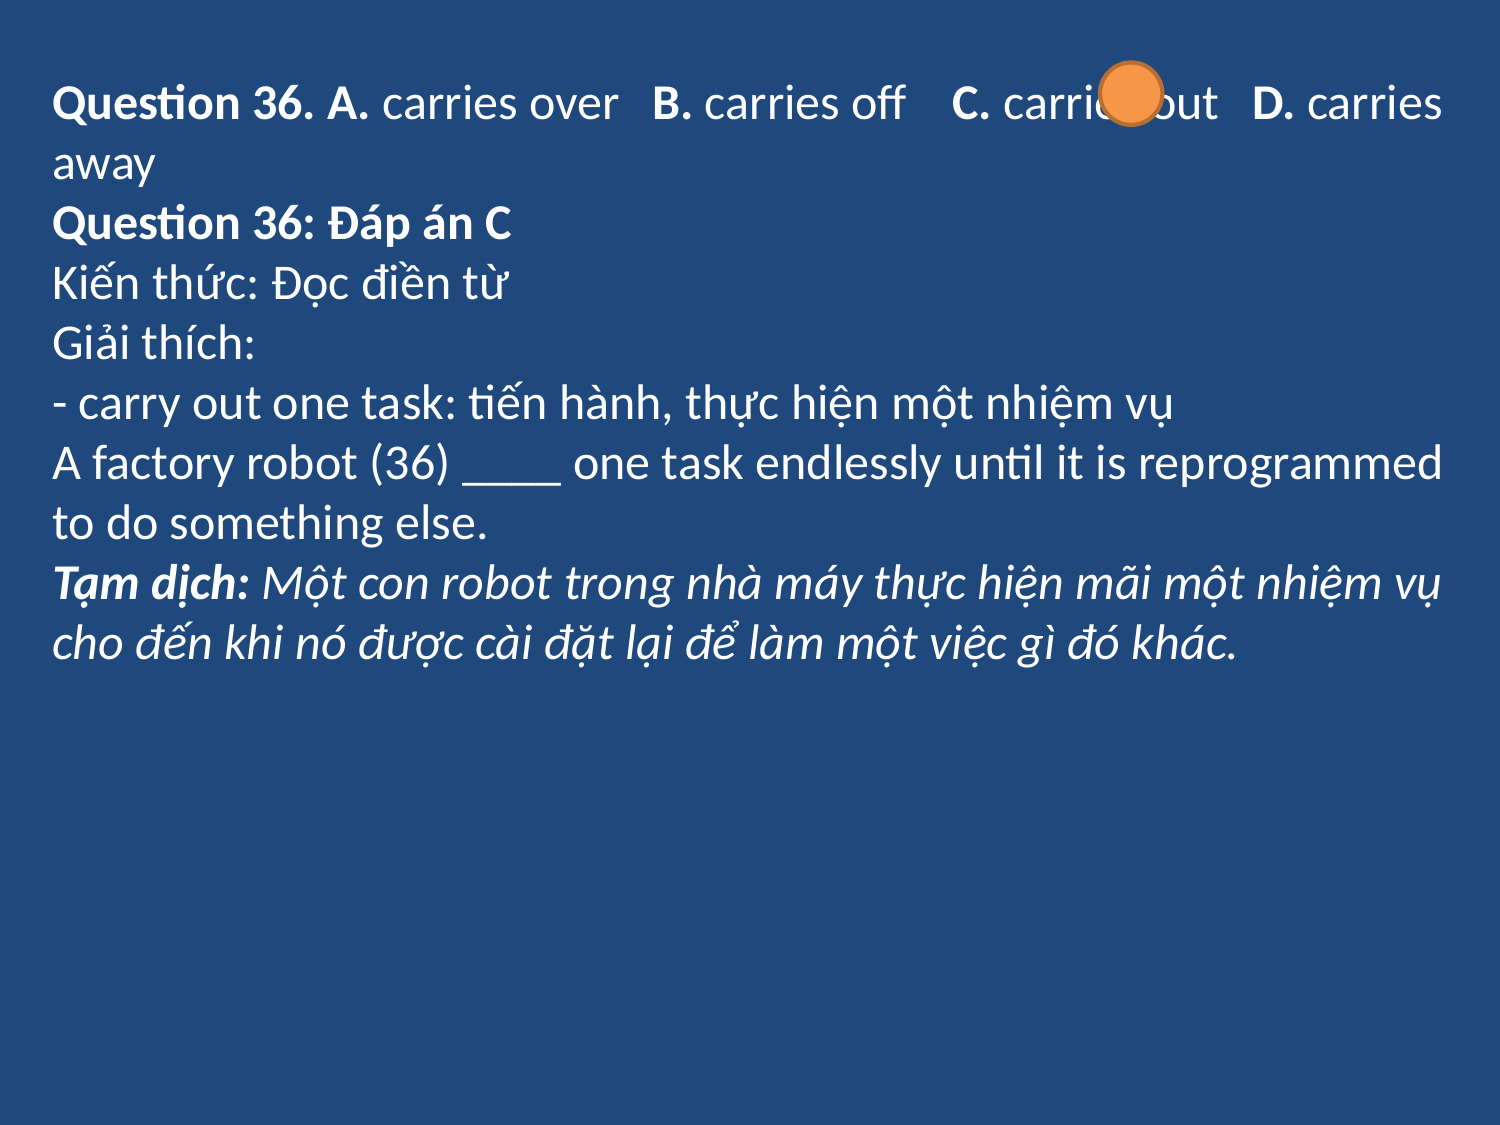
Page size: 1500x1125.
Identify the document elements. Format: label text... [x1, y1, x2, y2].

text_box Question 36. A. carries over B. carries off C. carries out D. carries away Question 36: Đáp án C Kiến thức: Đọc điền từ Giải thích: - carry out one task: tiến hành, thực hiện một nhiệm vụ A factory robot (36) ____ one task endlessly until it is reprogrammed to do something else. Tạm dịch: Một con robot trong nhà máy thực hiện mãi một nhiệm vụ cho đến khi nó được cài đặt lại để làm một việc gì đó khác. [37, 62, 1488, 738]
text_box [1097, 60, 1165, 127]
